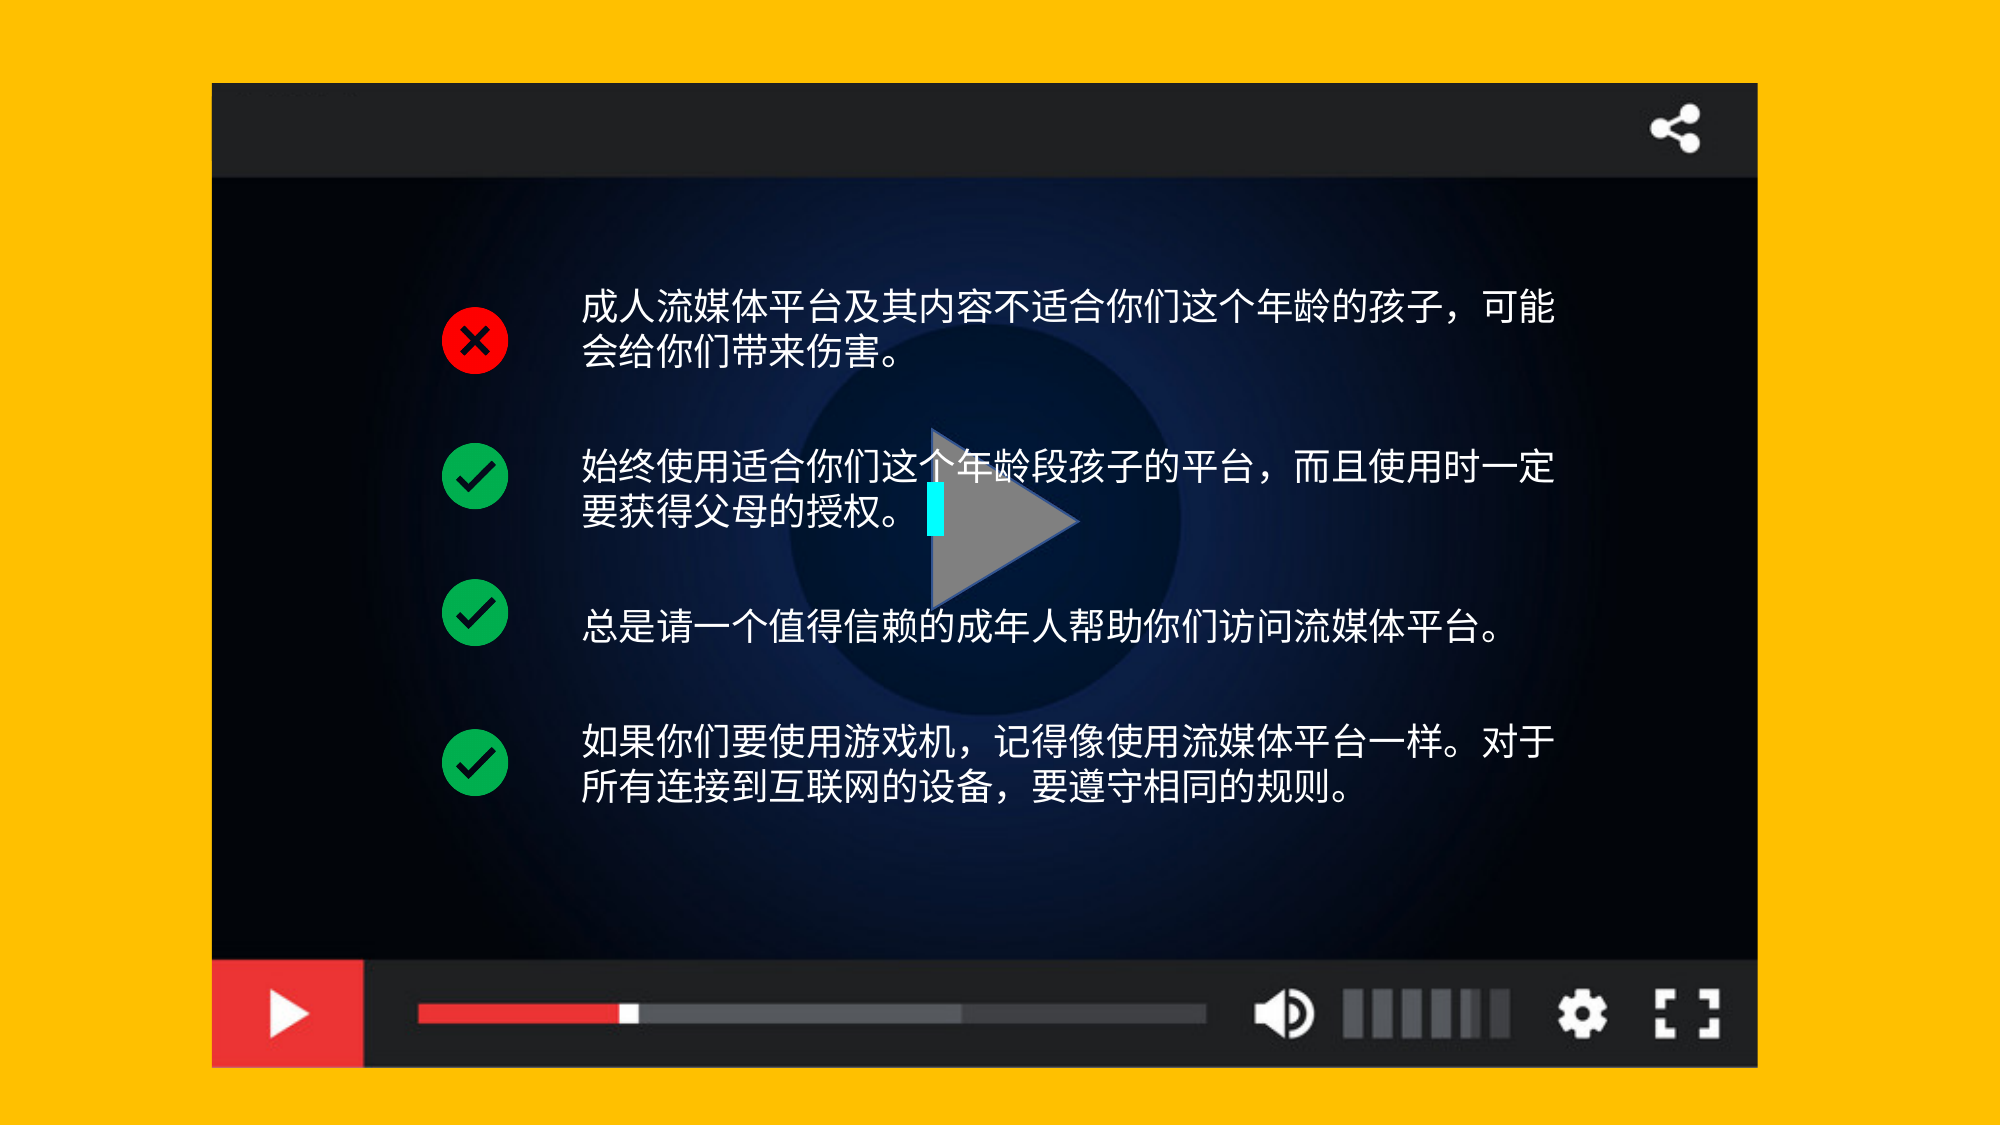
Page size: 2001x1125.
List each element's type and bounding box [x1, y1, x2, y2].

picture [211, 83, 1758, 1068]
